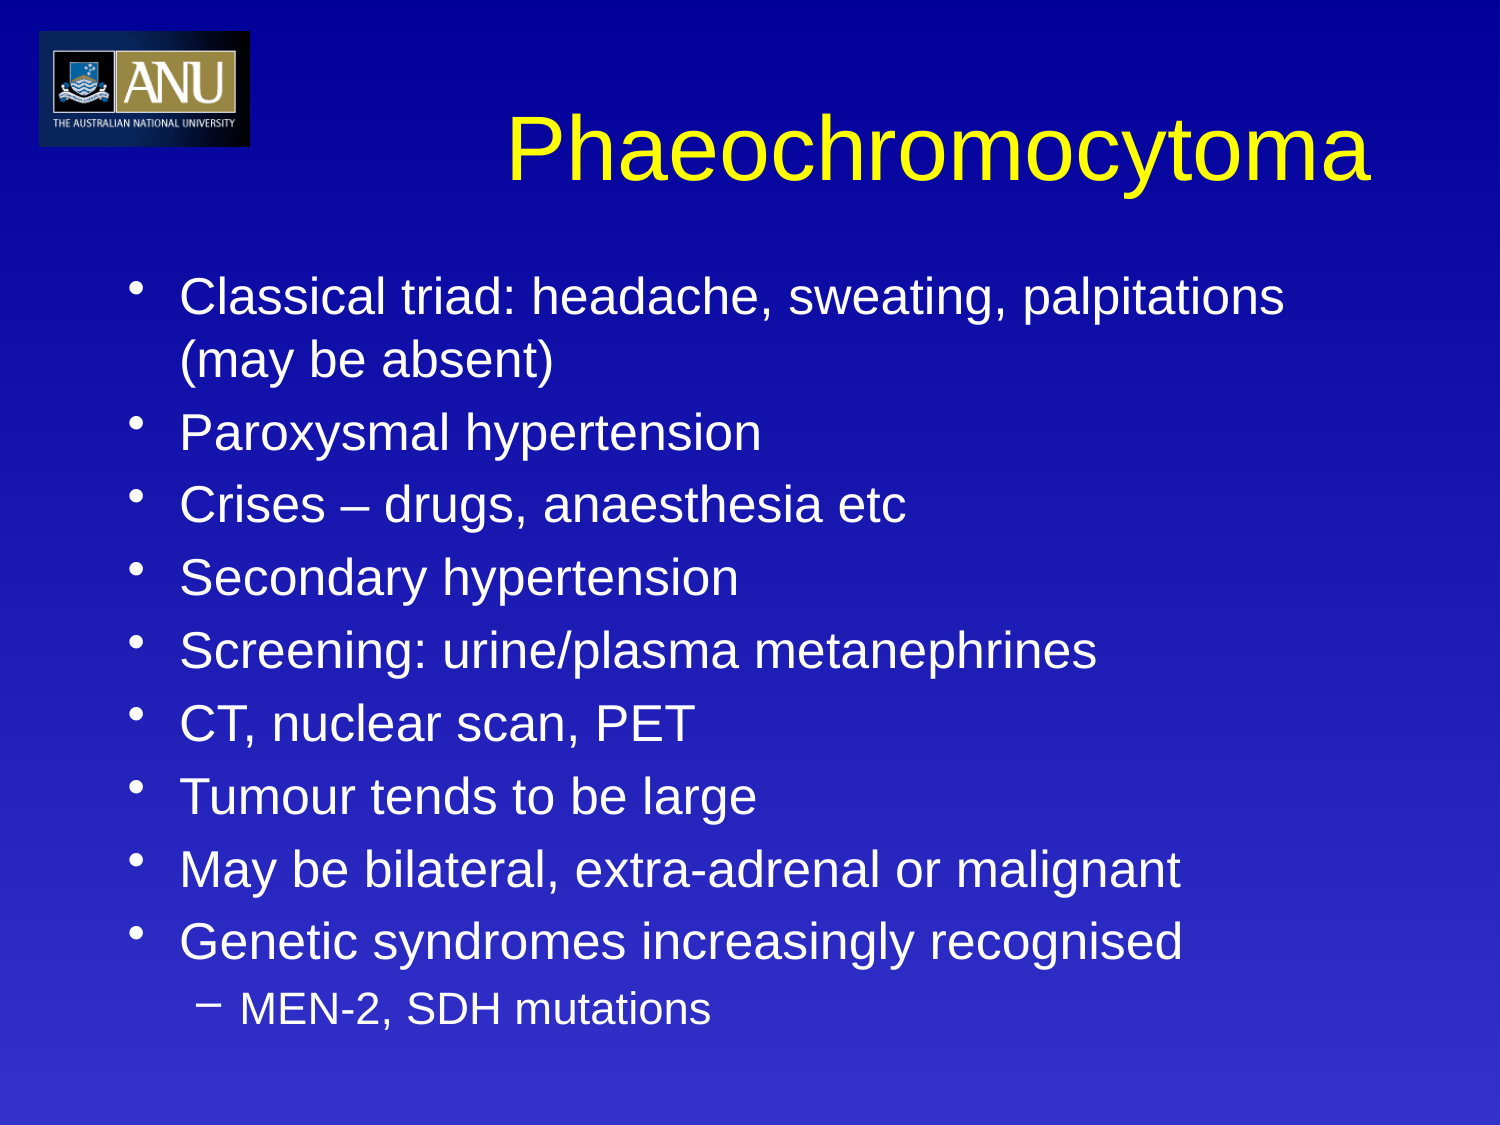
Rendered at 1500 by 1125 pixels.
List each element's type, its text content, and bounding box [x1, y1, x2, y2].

picture [39, 31, 250, 147]
title Phaeochromocytoma [425, 50, 1388, 238]
list Classical triad: headache, sweating, palpitations (may be absent) Paroxysmal hypertension Crises – drugs, anaesthesia etc Secondary hypertension Screening: urine/plasma metanephrines CT, nuclear scan, PET Tumour tends to be large May be bilateral, extra-adrenal or malignant Genetic syndromes increasingly recognised MEN-2, SDH mutations [112, 255, 1388, 1047]
